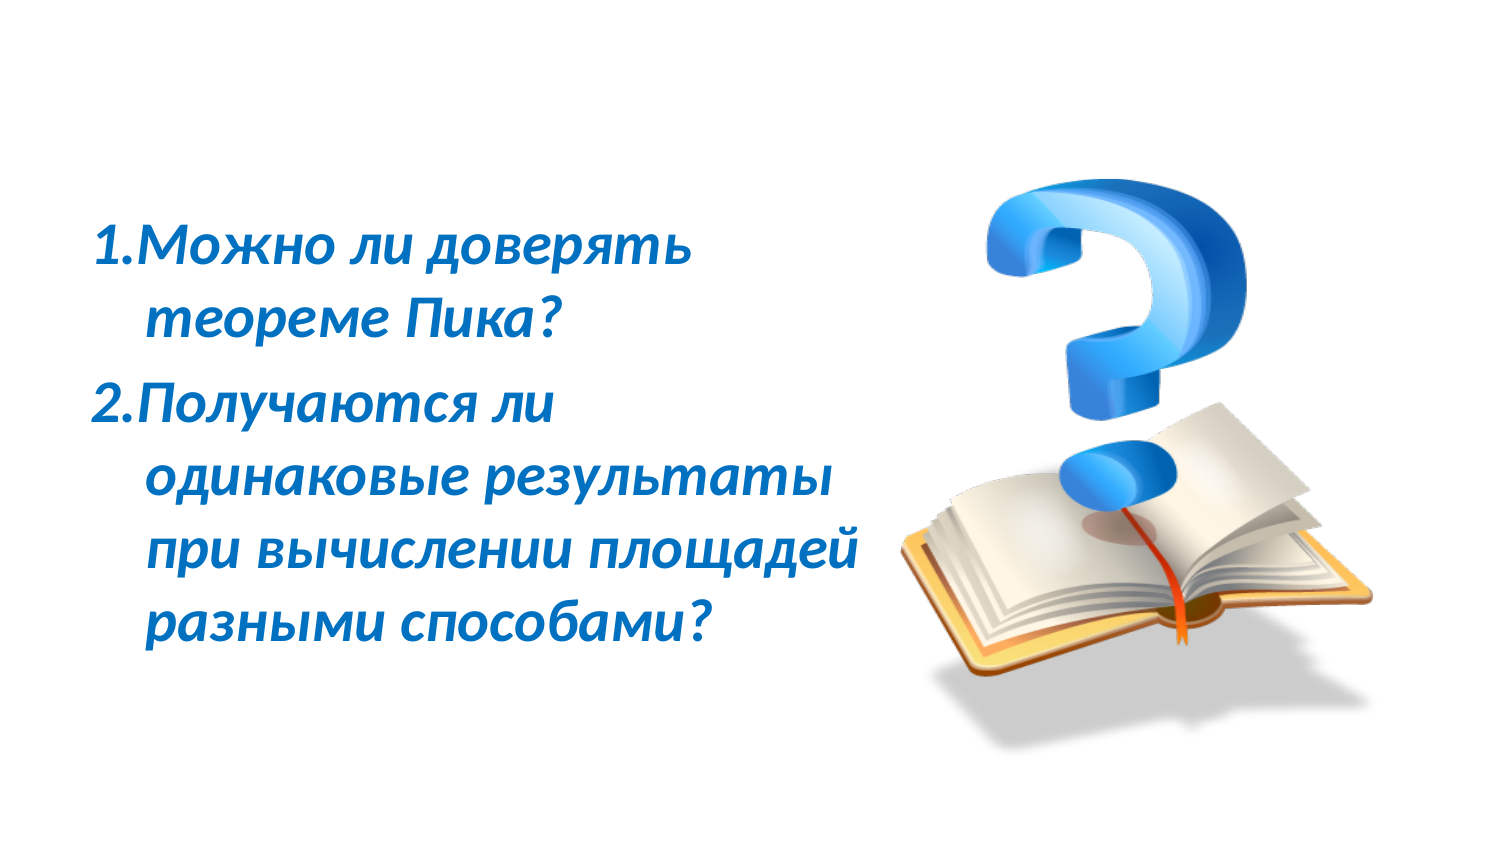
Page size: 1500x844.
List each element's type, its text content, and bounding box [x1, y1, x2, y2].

list 1.Можно ли доверять теореме Пика? 2.Получаются ли одинаковые результаты при вычислении площадей разными способами? [74, 196, 744, 697]
picture [749, 173, 1500, 774]
